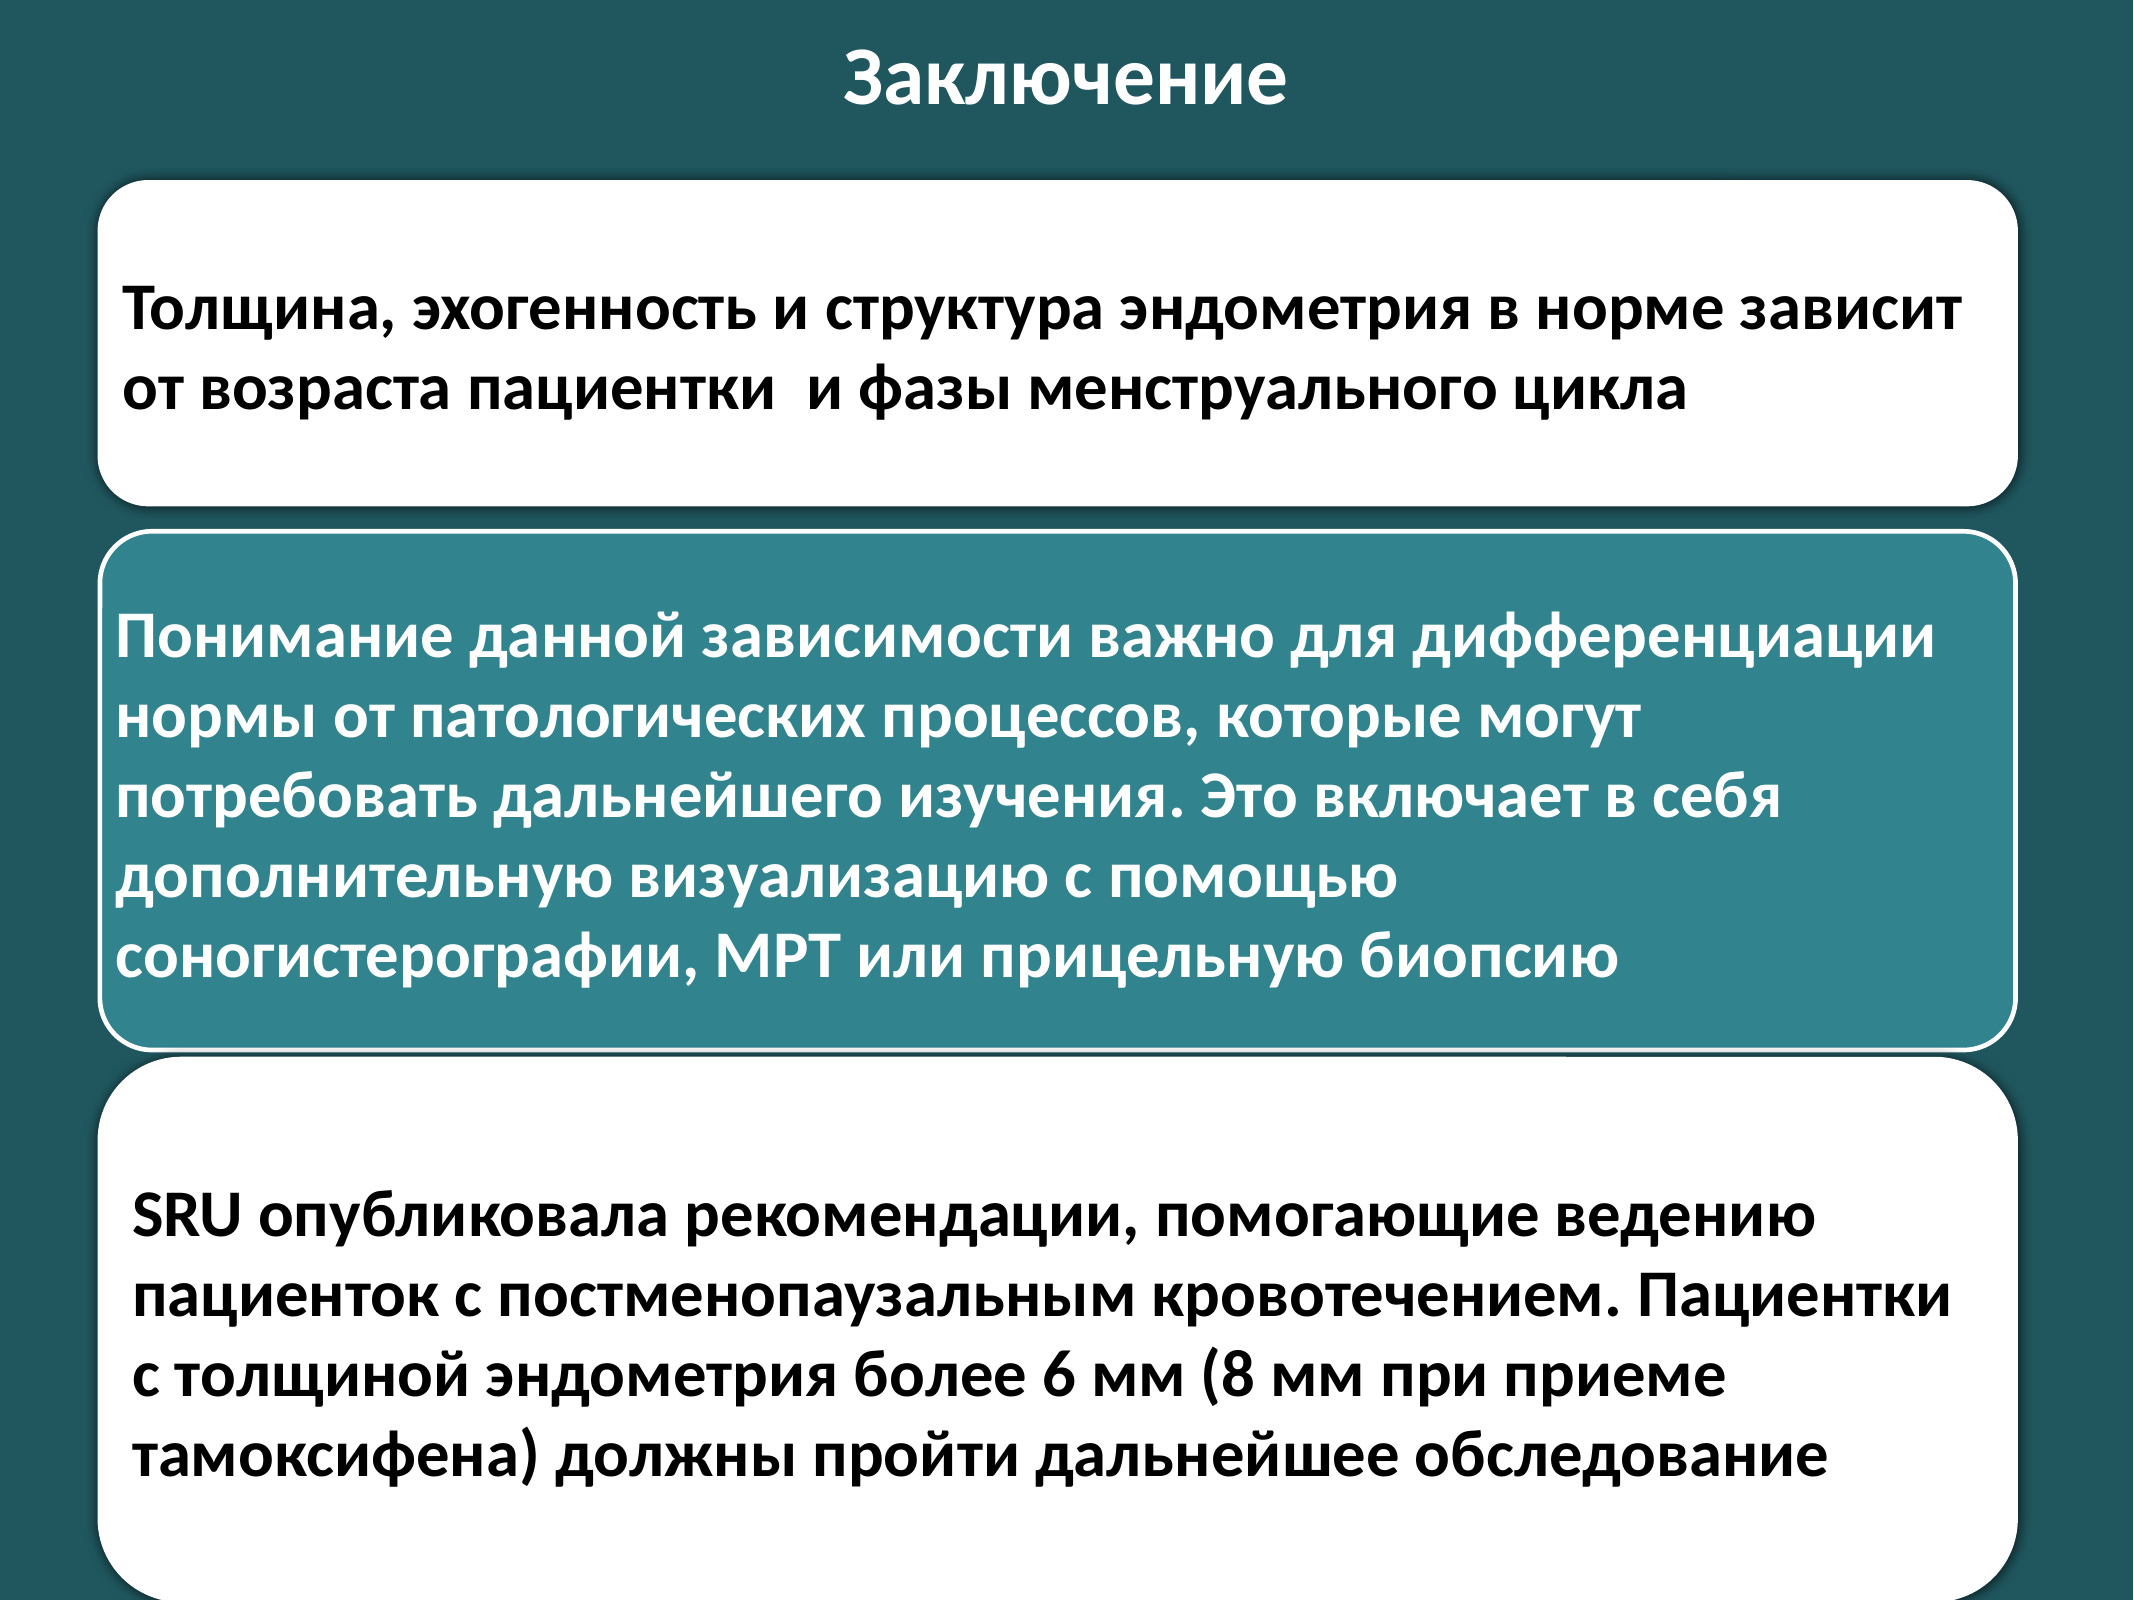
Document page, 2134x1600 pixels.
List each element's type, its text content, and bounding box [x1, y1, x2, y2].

title Заключение [0, 0, 2134, 156]
text_box SRU опубликовала рекомендации, помогающие ведению пациенток с постменопаузальным кровотечением. Пациентки с толщиной эндометрия более 6 мм (8 мм при приеме тамоксифена) должны пройти дальнейшее обследование [99, 1059, 2016, 1600]
text_box Понимание данной зависимости важно для дифференциации нормы от патологических процессов, которые могут потребовать дальнейшего изучения. Это включает в себя дополнительную визуализацию с помощью соногистерографии, МРТ или прицельную биопсию [99, 531, 2016, 1051]
text_box Толщина, эхогенность и структура эндометрия в норме зависит от возраста пациентки и фазы менструального цикла [99, 182, 2016, 504]
